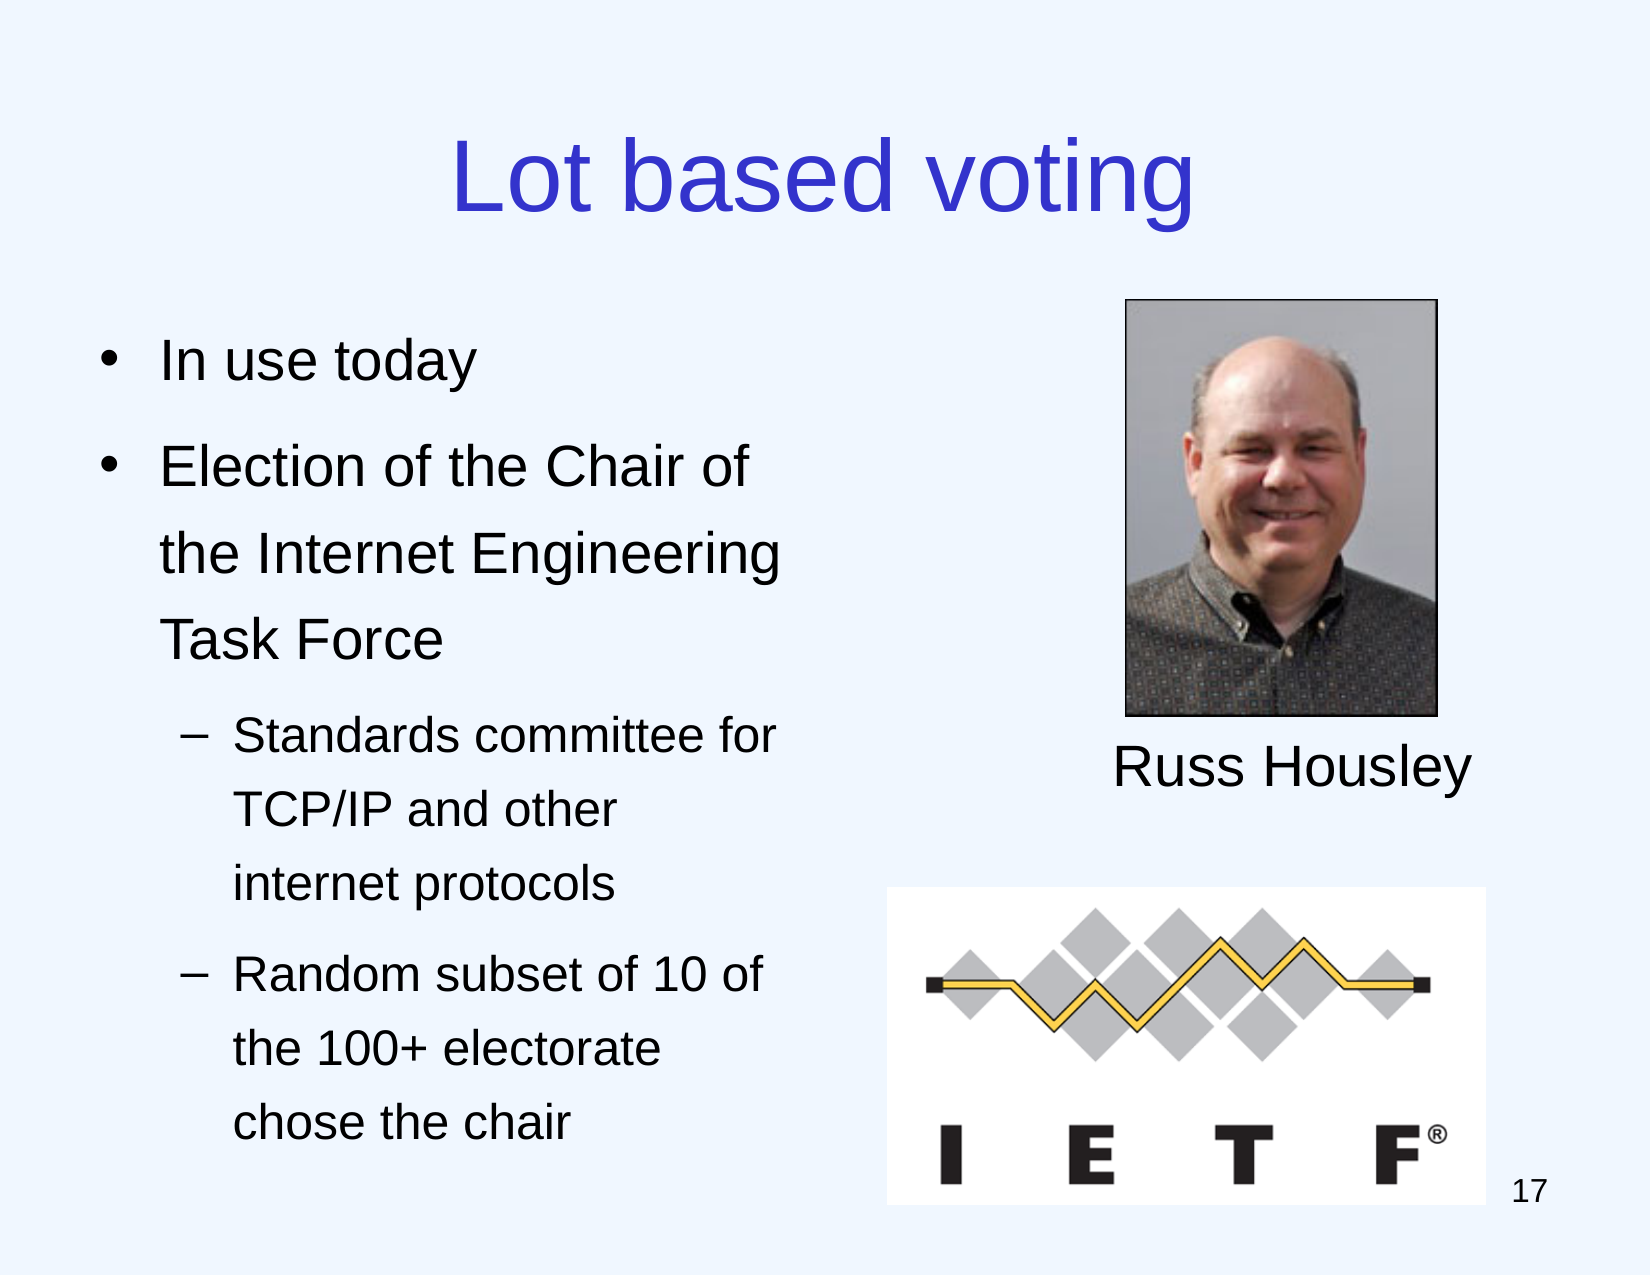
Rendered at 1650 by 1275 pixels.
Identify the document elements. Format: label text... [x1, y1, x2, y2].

title Lot based voting [82, 51, 1566, 262]
picture [887, 887, 1486, 1205]
list Russ Housley [836, 297, 1566, 1137]
picture [1124, 299, 1438, 717]
slide_number 16 [1182, 1160, 1566, 1248]
list In use today Election of the Chair of the Internet Engineering Task Force Standards committee for TCP/IP and other internet protocols Random subset of 10 of the 100+ electorate chose the chair [82, 297, 812, 1137]
